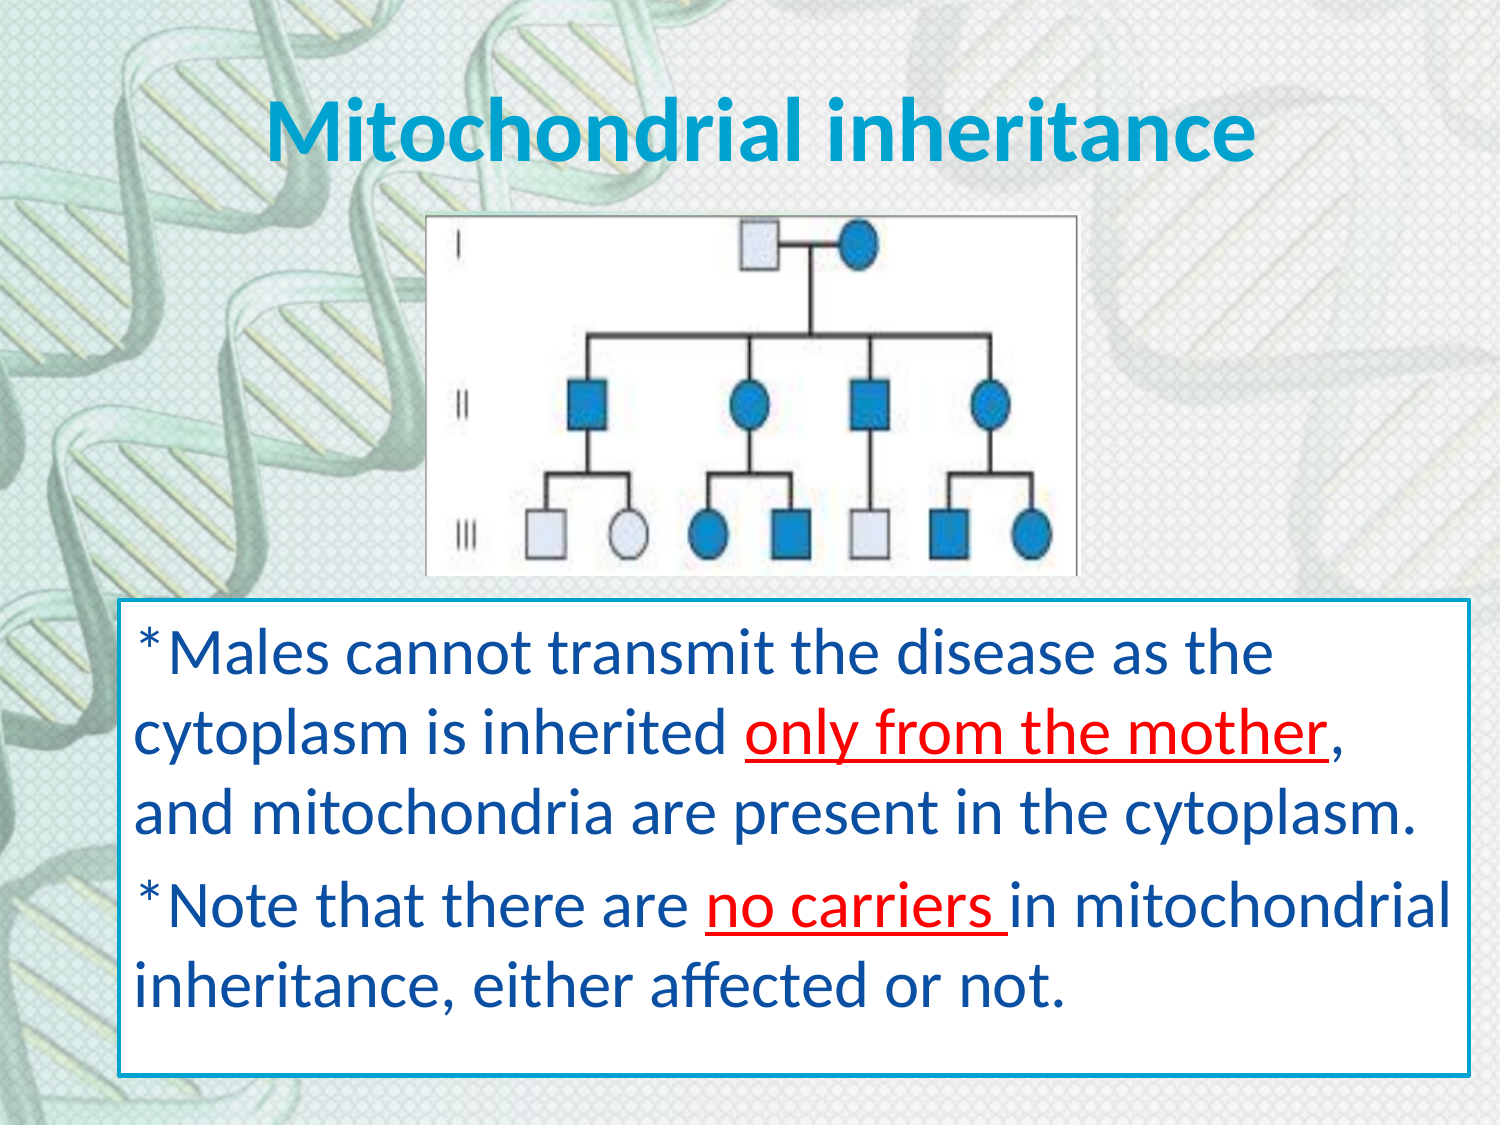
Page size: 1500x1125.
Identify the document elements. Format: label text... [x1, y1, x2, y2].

picture [424, 211, 1082, 576]
list *Males cannot transmit the disease as the cytoplasm is inherited only from the mother, and mitochondria are present in the cytoplasm. *Note that there are no carriers in mitochondrial inheritance, either affected or not. [117, 598, 1471, 1078]
title Mitochondrial inheritance [119, 50, 1425, 188]
